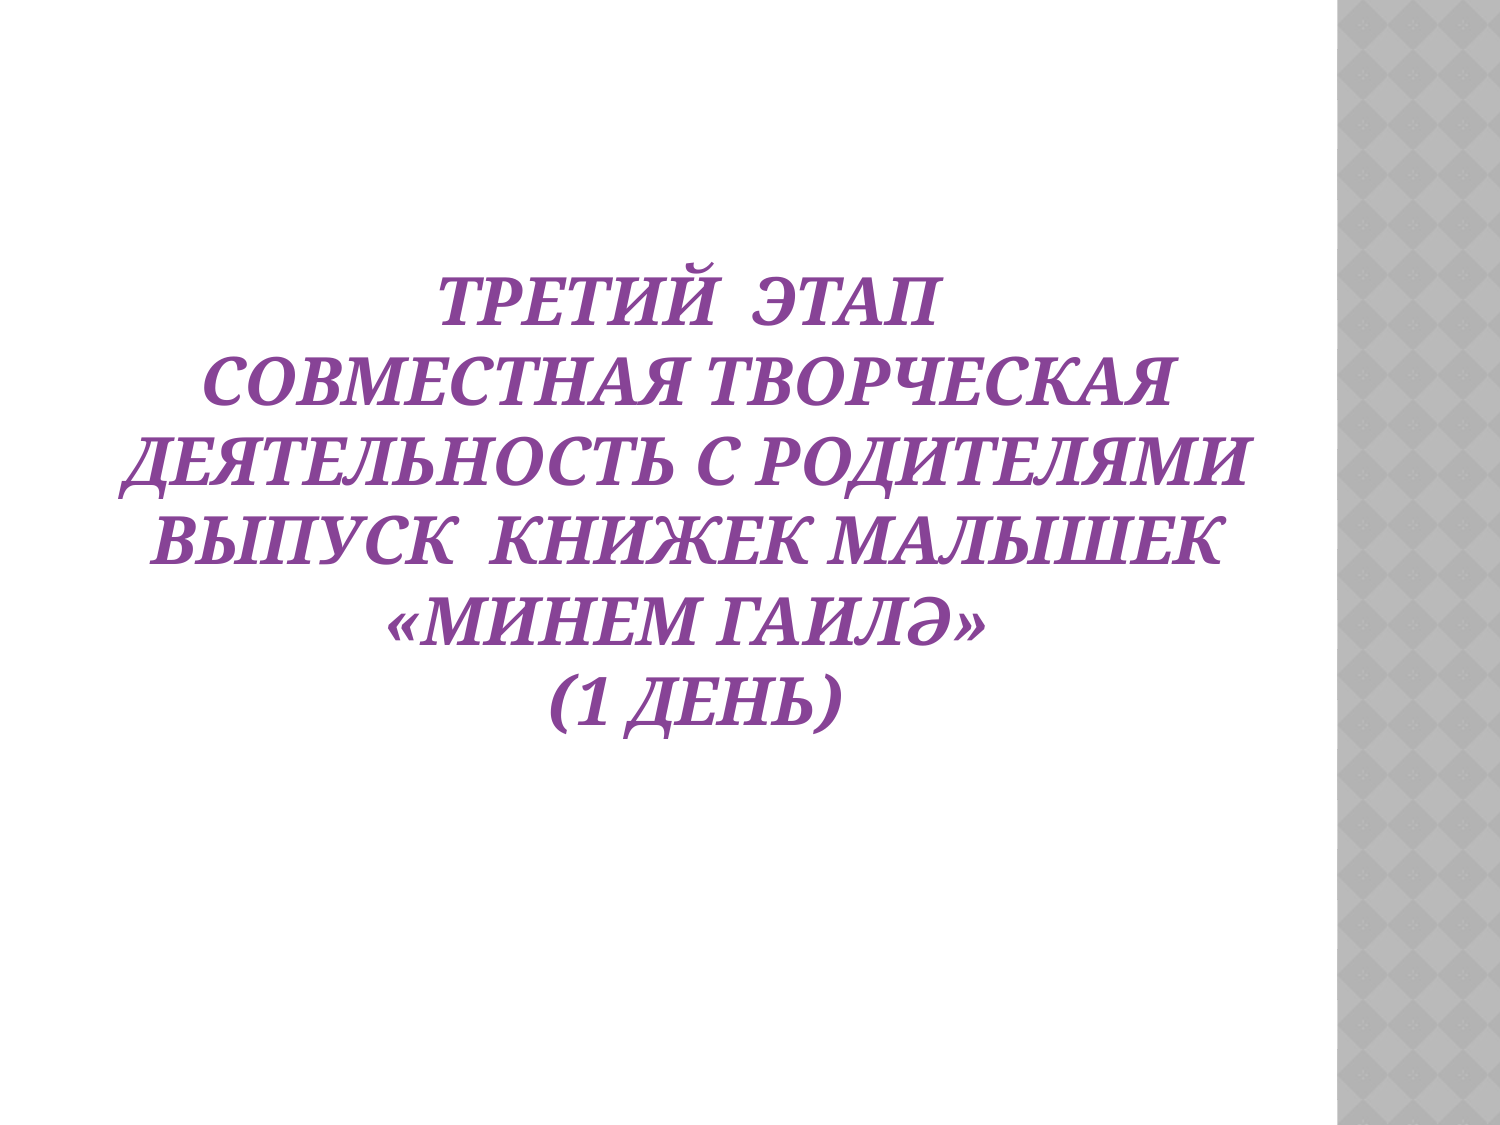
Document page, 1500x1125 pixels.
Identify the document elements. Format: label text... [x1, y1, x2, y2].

title Третий этап Совместная творческая деятельность с родителями выпуск книжек малышек «Минем Гаилә» (1 день) [93, 550, 1282, 739]
